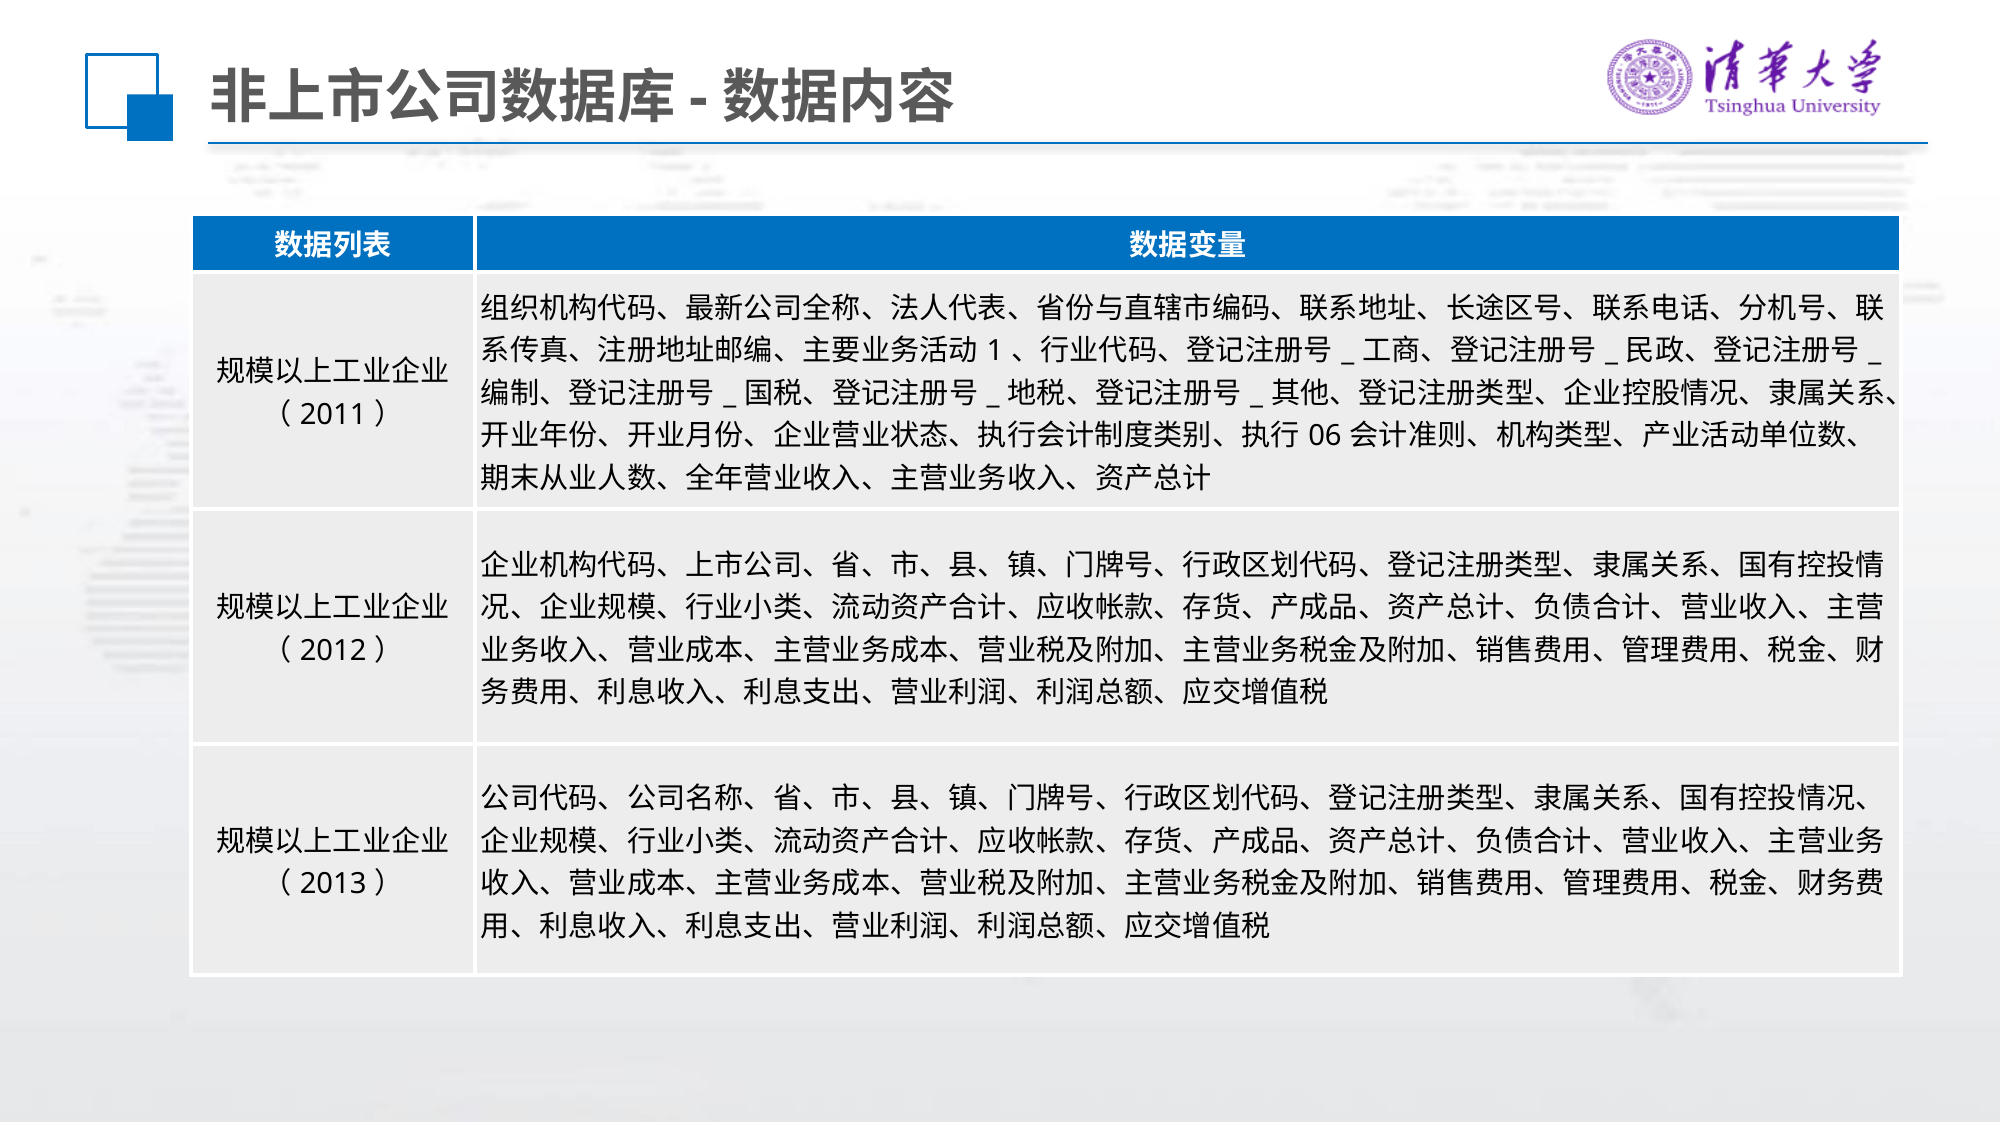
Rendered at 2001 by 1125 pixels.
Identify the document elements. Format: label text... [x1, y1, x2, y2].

table_cell 企业机构代码、上市公司、省、市、县、镇、门牌号、行政区划代码、登记注册类型、隶属关系、国有控投情况、企业规模、行业小类、流动资产合计、应收帐款、存货、产成品、资产总计、负债合计、营业收入、主营业务收入、营业成本、主营业务成本、营业税及附加、主营业务税金及附加、销售费用、管理费用、税金、财务费用、利息收入、利息支出、营业利润、利润总额、应交增值税 [477, 511, 1899, 742]
table_header 数据列表 [193, 216, 473, 270]
table_cell 组织机构代码、最新公司全称、法人代表、省份与直辖市编码、联系地址、长途区号、联系电话、分机号、联系传真、注册地址邮编、主要业务活动1、行业代码、登记注册号_工商、登记注册号_民政、登记注册号_编制、登记注册号_国税、登记注册号_地税、登记注册号_其他、登记注册类型、企业控股情况、隶属关系、开业年份、开业月份、企业营业状态、执行会计制度类别、执行06会计准则、机构类型、产业活动单位数、期末从业人数、全年营业收入、主营业务收入、资产总计 [477, 274, 1899, 507]
title 非上市公司数据库-数据内容 [198, 58, 1489, 131]
picture [0, 0, 2000, 1122]
table_cell 公司代码、公司名称、省、市、县、镇、门牌号、行政区划代码、登记注册类型、隶属关系、国有控投情况、企业规模、行业小类、流动资产合计、应收帐款、存货、产成品、资产总计、负债合计、营业收入、主营业务收入、营业成本、主营业务成本、营业税及附加、主营业务税金及附加、销售费用、管理费用、税金、财务费用、利息收入、利息支出、营业利润、利润总额、应交增值税 [477, 746, 1899, 973]
table_cell 规模以上工业企业（2012） [193, 511, 473, 742]
table_header 数据变量 [477, 216, 1899, 270]
table_cell 规模以上工业企业（2011） [193, 274, 473, 507]
table_cell 规模以上工业企业（2013） [193, 746, 473, 973]
